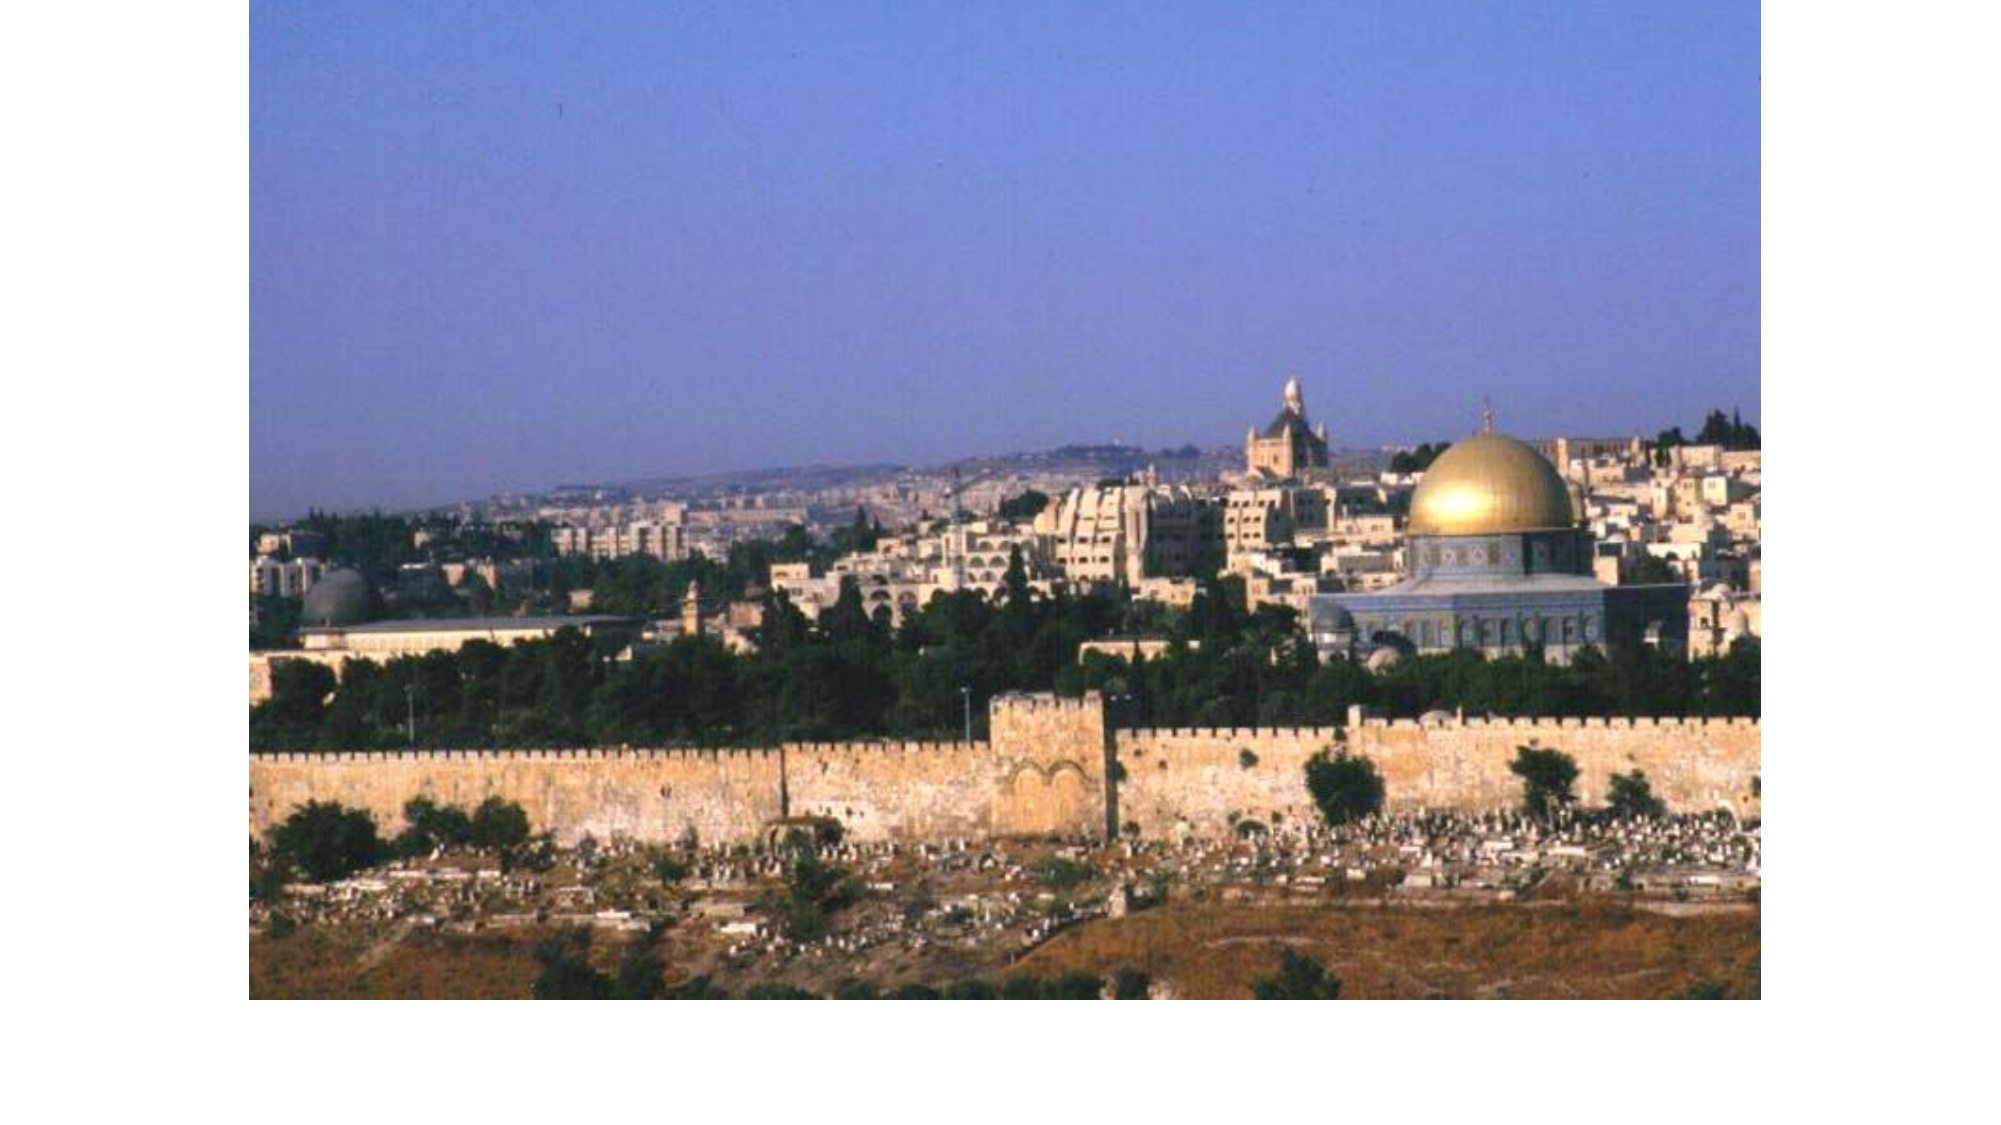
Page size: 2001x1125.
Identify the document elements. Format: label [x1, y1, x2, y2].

list [249, 0, 1761, 1000]
